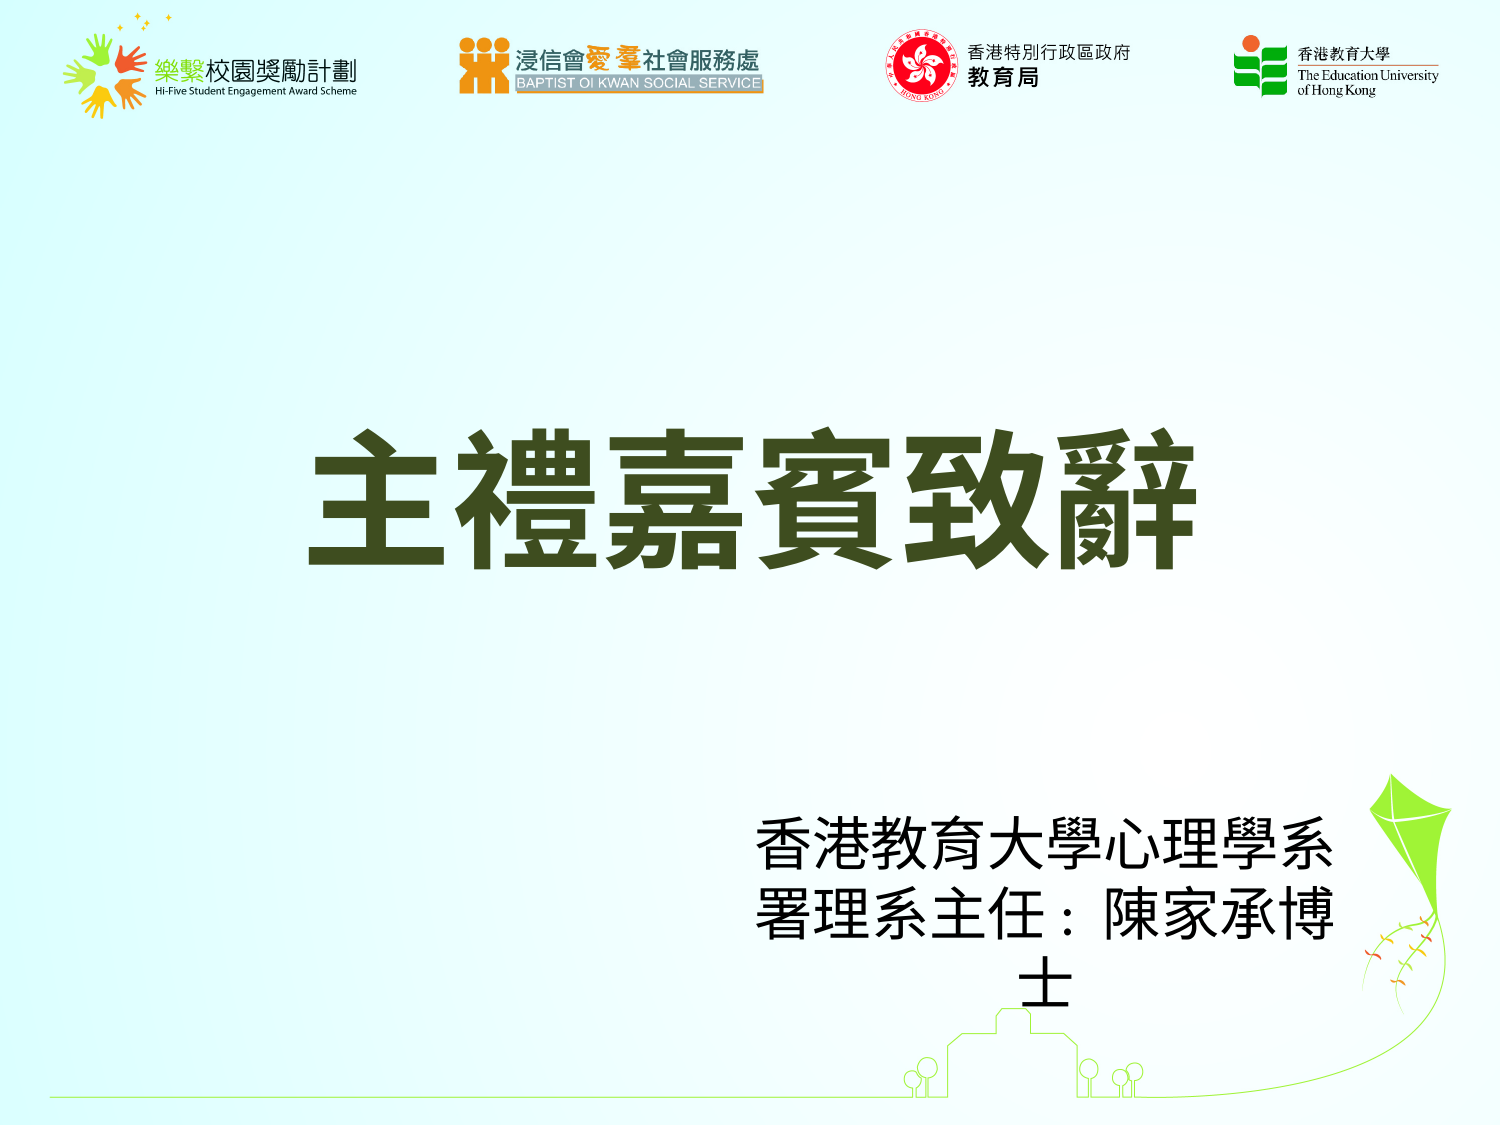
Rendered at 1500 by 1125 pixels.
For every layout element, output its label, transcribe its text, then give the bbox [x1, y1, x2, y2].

picture [0, 0, 1500, 1125]
text_box 香港教育大學心理學系署理系主任: 陳家承博士 [714, 799, 1376, 1025]
title 主禮嘉賓致辭 [76, 314, 1427, 680]
